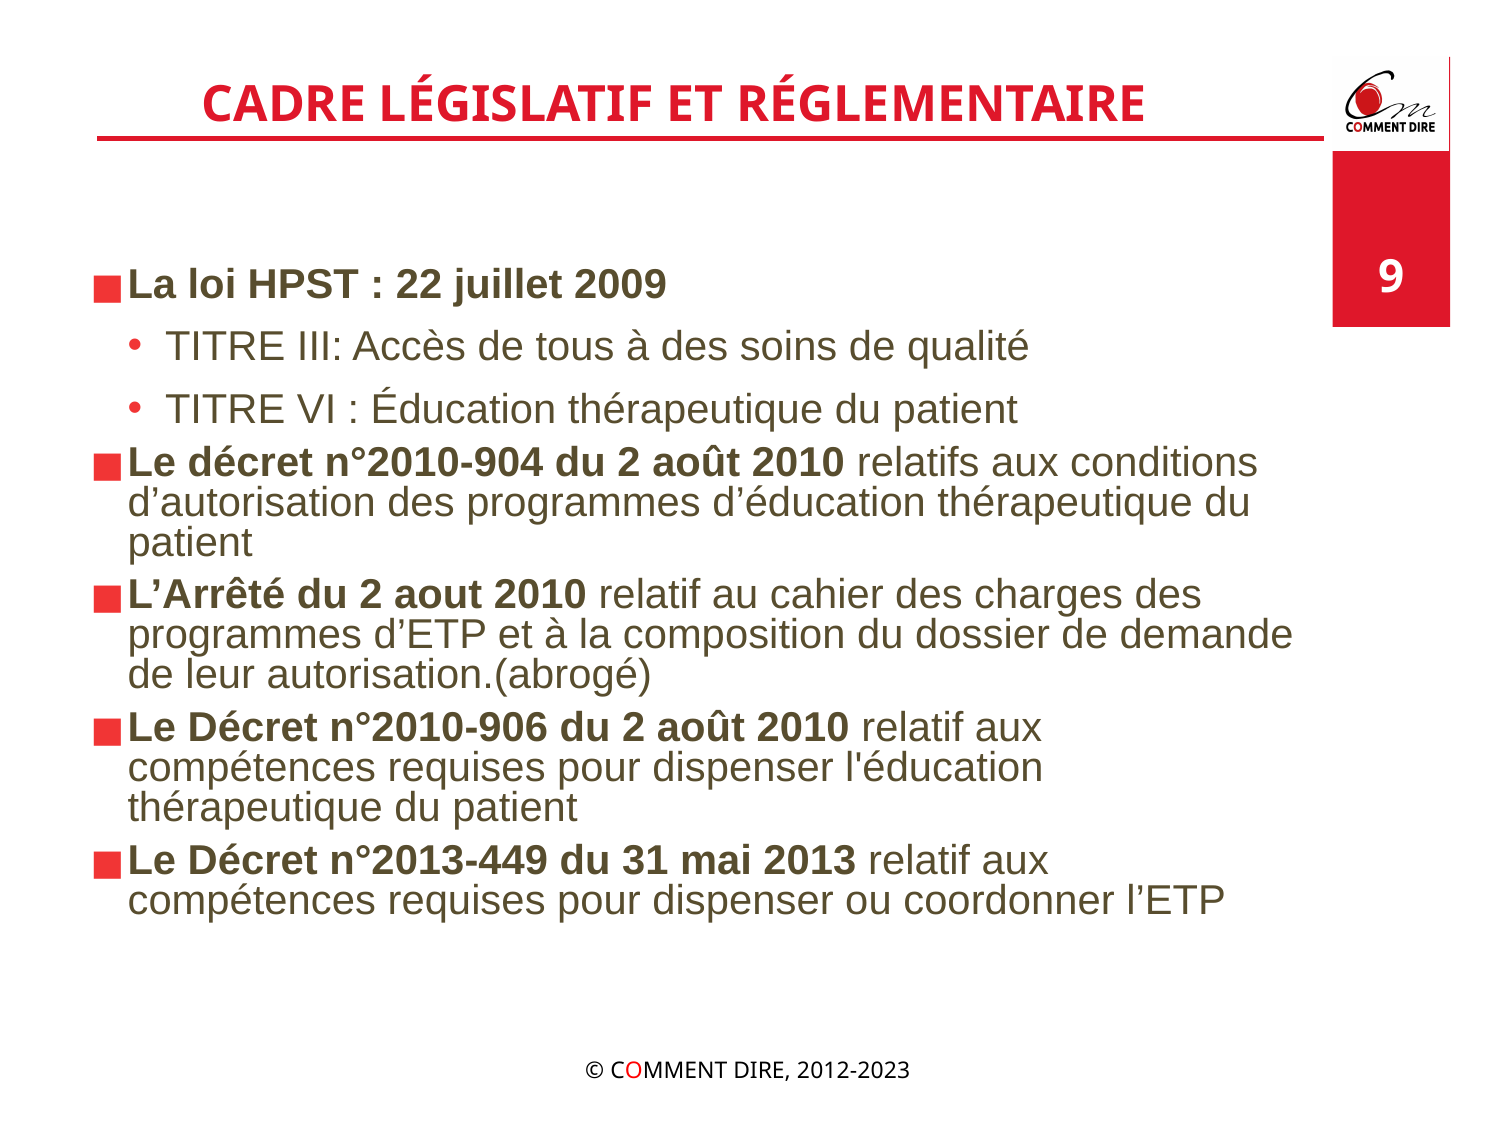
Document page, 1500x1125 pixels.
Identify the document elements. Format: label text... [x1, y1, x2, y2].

slide_number ‹#› [1350, 247, 1434, 308]
text_box © COMMENT DIRE, 2012-2023 [28, 1048, 1468, 1109]
list La loi HPST : 22 juillet 2009 TITRE III: Accès de tous à des soins de qualité TITRE VI : Éducation thérapeutique du patient Le décret n°2010-904 du 2 août 2010 relatifs aux conditions d’autorisation des programmes d’éducation thérapeutique du patient L’Arrêté du 2 aout 2010 relatif au cahier des charges des programmes d’ETP et à la composition du dossier de demande de leur autorisation.(abrogé) Le Décret n°2010-906 du 2 août 2010 relatif aux compétences requises pour dispenser l'éducation thérapeutique du patient Le Décret n°2013-449 du 31 mai 2013 relatif aux compétences requises pour dispenser ou coordonner l’ETP [75, 248, 1314, 963]
title CADRE LÉGISLATIF ET RÉGLEMENTAIRE [75, 41, 1287, 139]
picture [1332, 56, 1449, 151]
